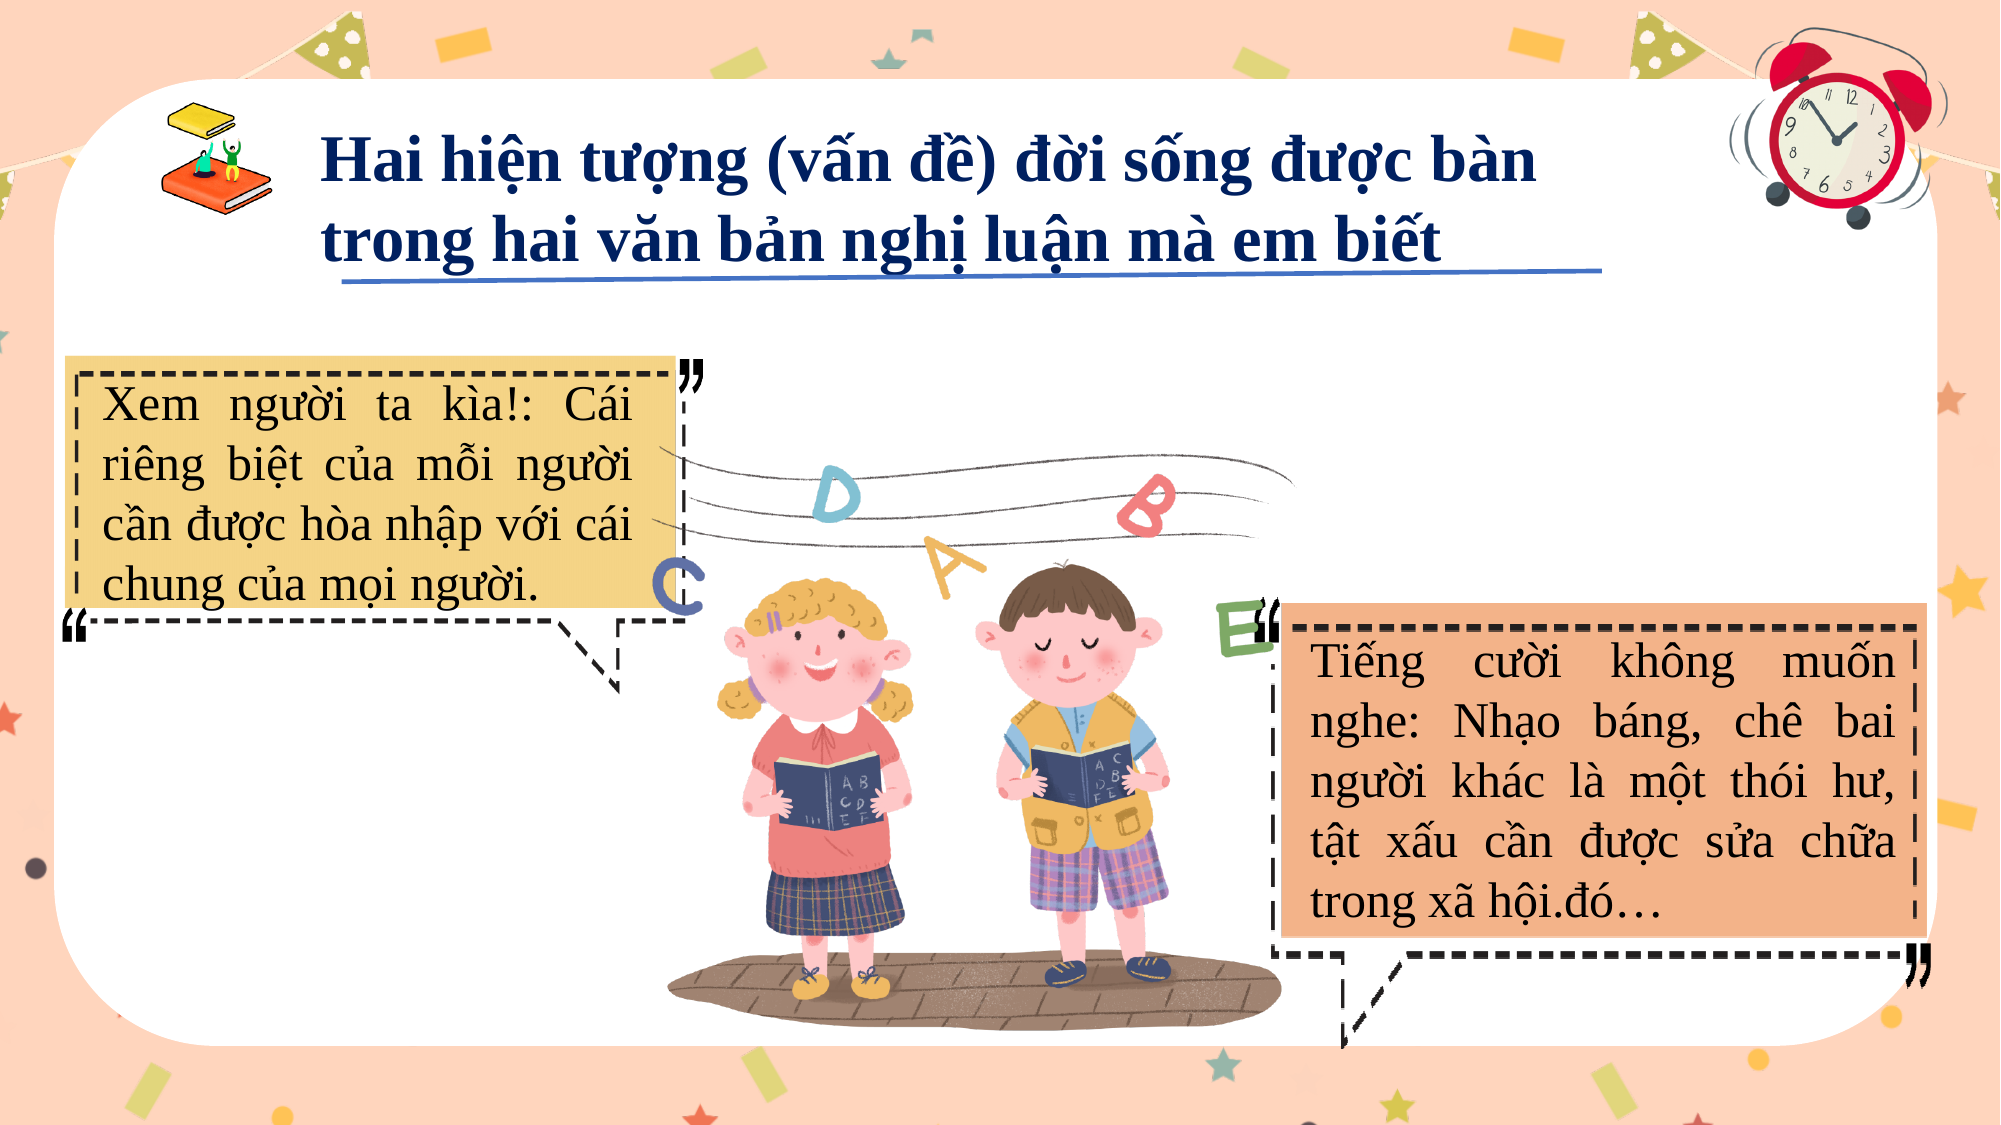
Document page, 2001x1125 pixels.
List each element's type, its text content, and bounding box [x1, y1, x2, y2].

picture [0, 0, 2000, 1125]
text_box Hai hiện tượng (vấn đề) đời sống được bàn trong hai văn bản nghị luận mà em biết [305, 107, 1622, 283]
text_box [341, 270, 1602, 282]
